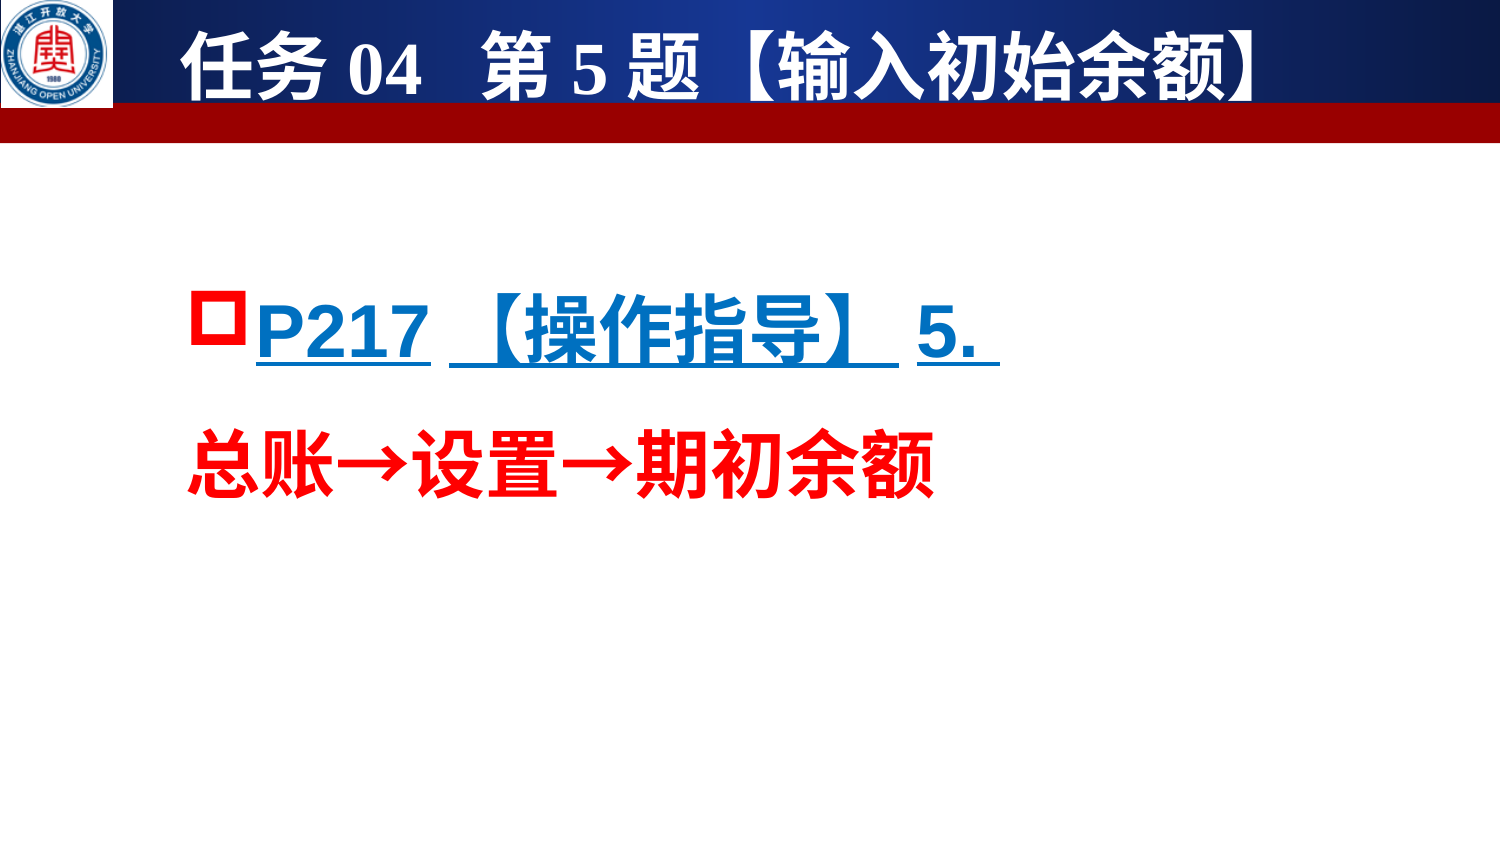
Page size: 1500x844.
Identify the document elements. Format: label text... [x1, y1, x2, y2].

picture [1, 0, 113, 108]
text_box P217【操作指导】5. 总账→设置→期初余额 [124, 229, 1362, 515]
text_box 任务04 第5题【输入初始余额】 [165, 11, 1500, 117]
